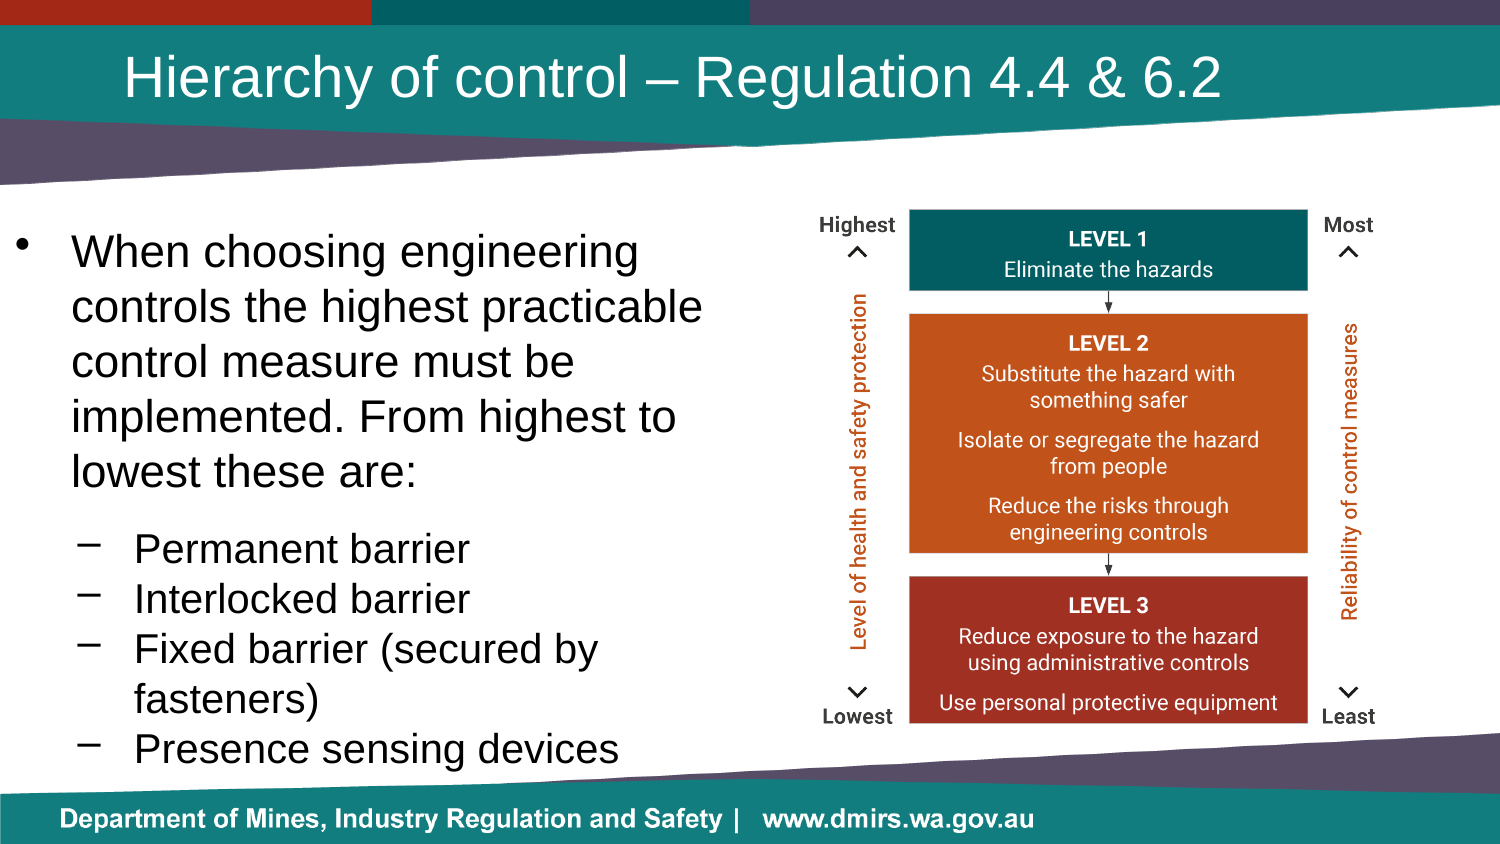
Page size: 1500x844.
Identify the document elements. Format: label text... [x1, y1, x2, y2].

title Hierarchy of control – Regulation 4.4 & 6.2 [112, 28, 1388, 121]
picture [0, 733, 1500, 844]
picture [0, 0, 1500, 724]
text_box When choosing engineering controls the highest practicable control measure must be implemented. From highest to lowest these are: Permanent barrier Interlocked barrier Fixed barrier (secured by fasteners) Presence sensing devices [0, 214, 774, 780]
